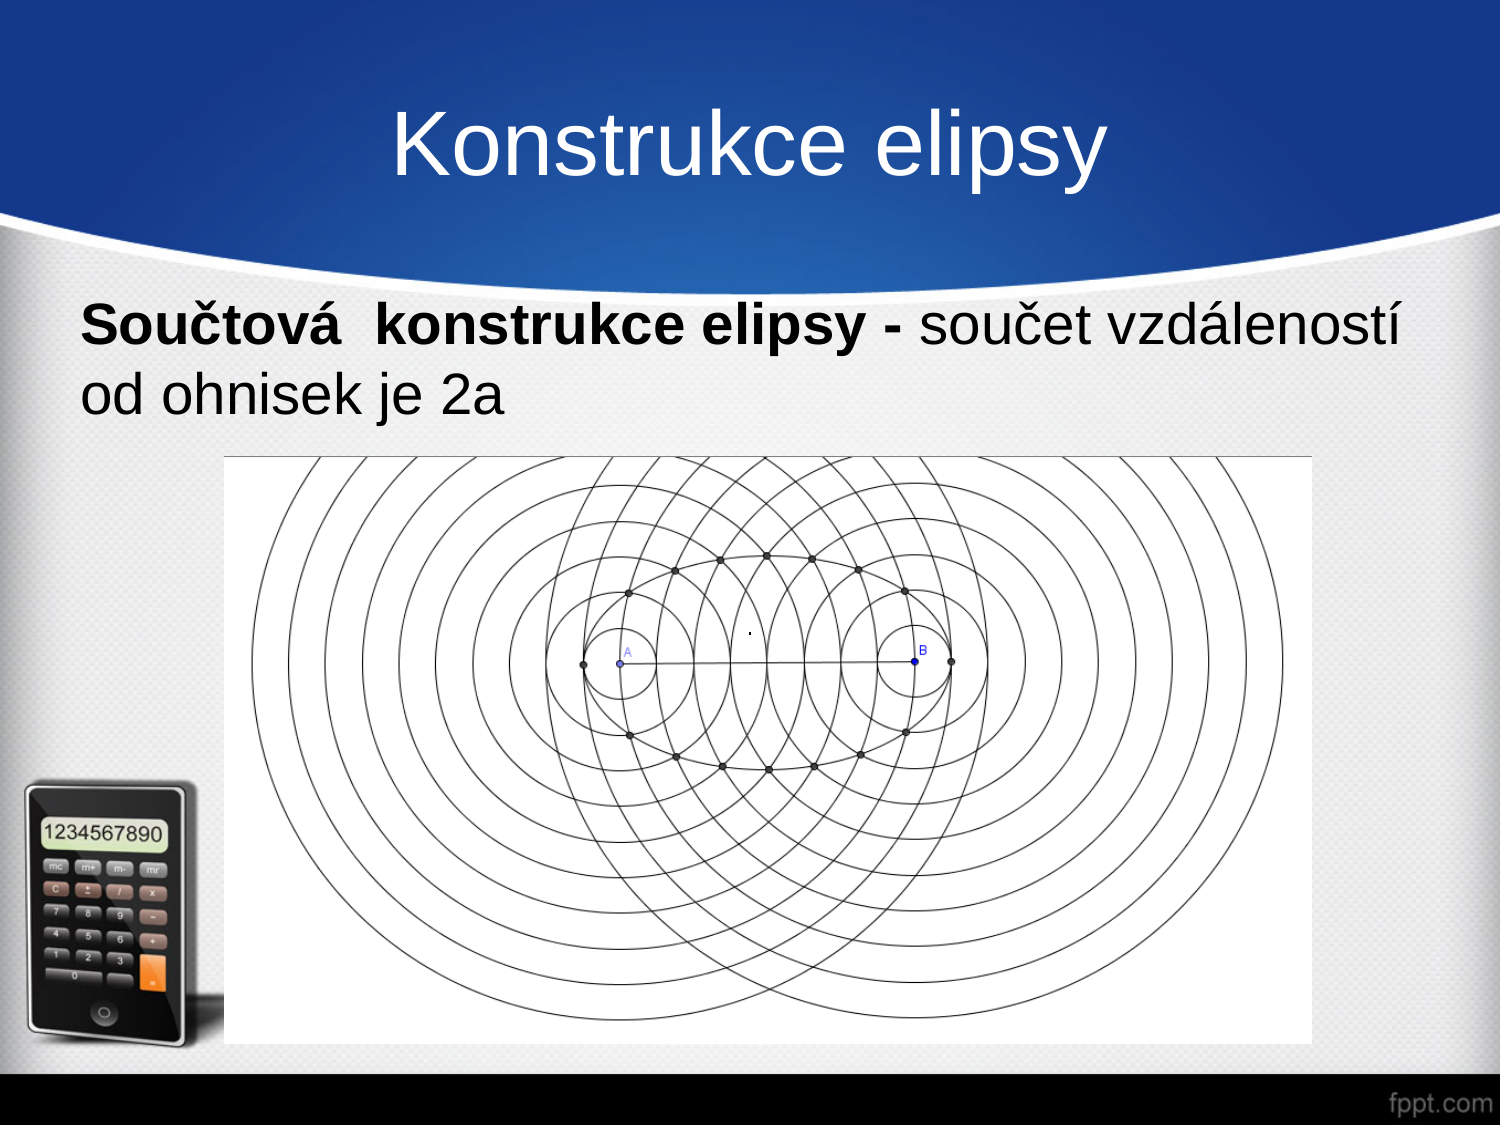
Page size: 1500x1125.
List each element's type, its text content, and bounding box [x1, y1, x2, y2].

text_box Součtová konstrukce elipsy - součet vzdáleností od ohnisek je 2a [64, 278, 1471, 433]
picture [0, 0, 1500, 1125]
title Konstrukce elipsy [75, 45, 1425, 233]
